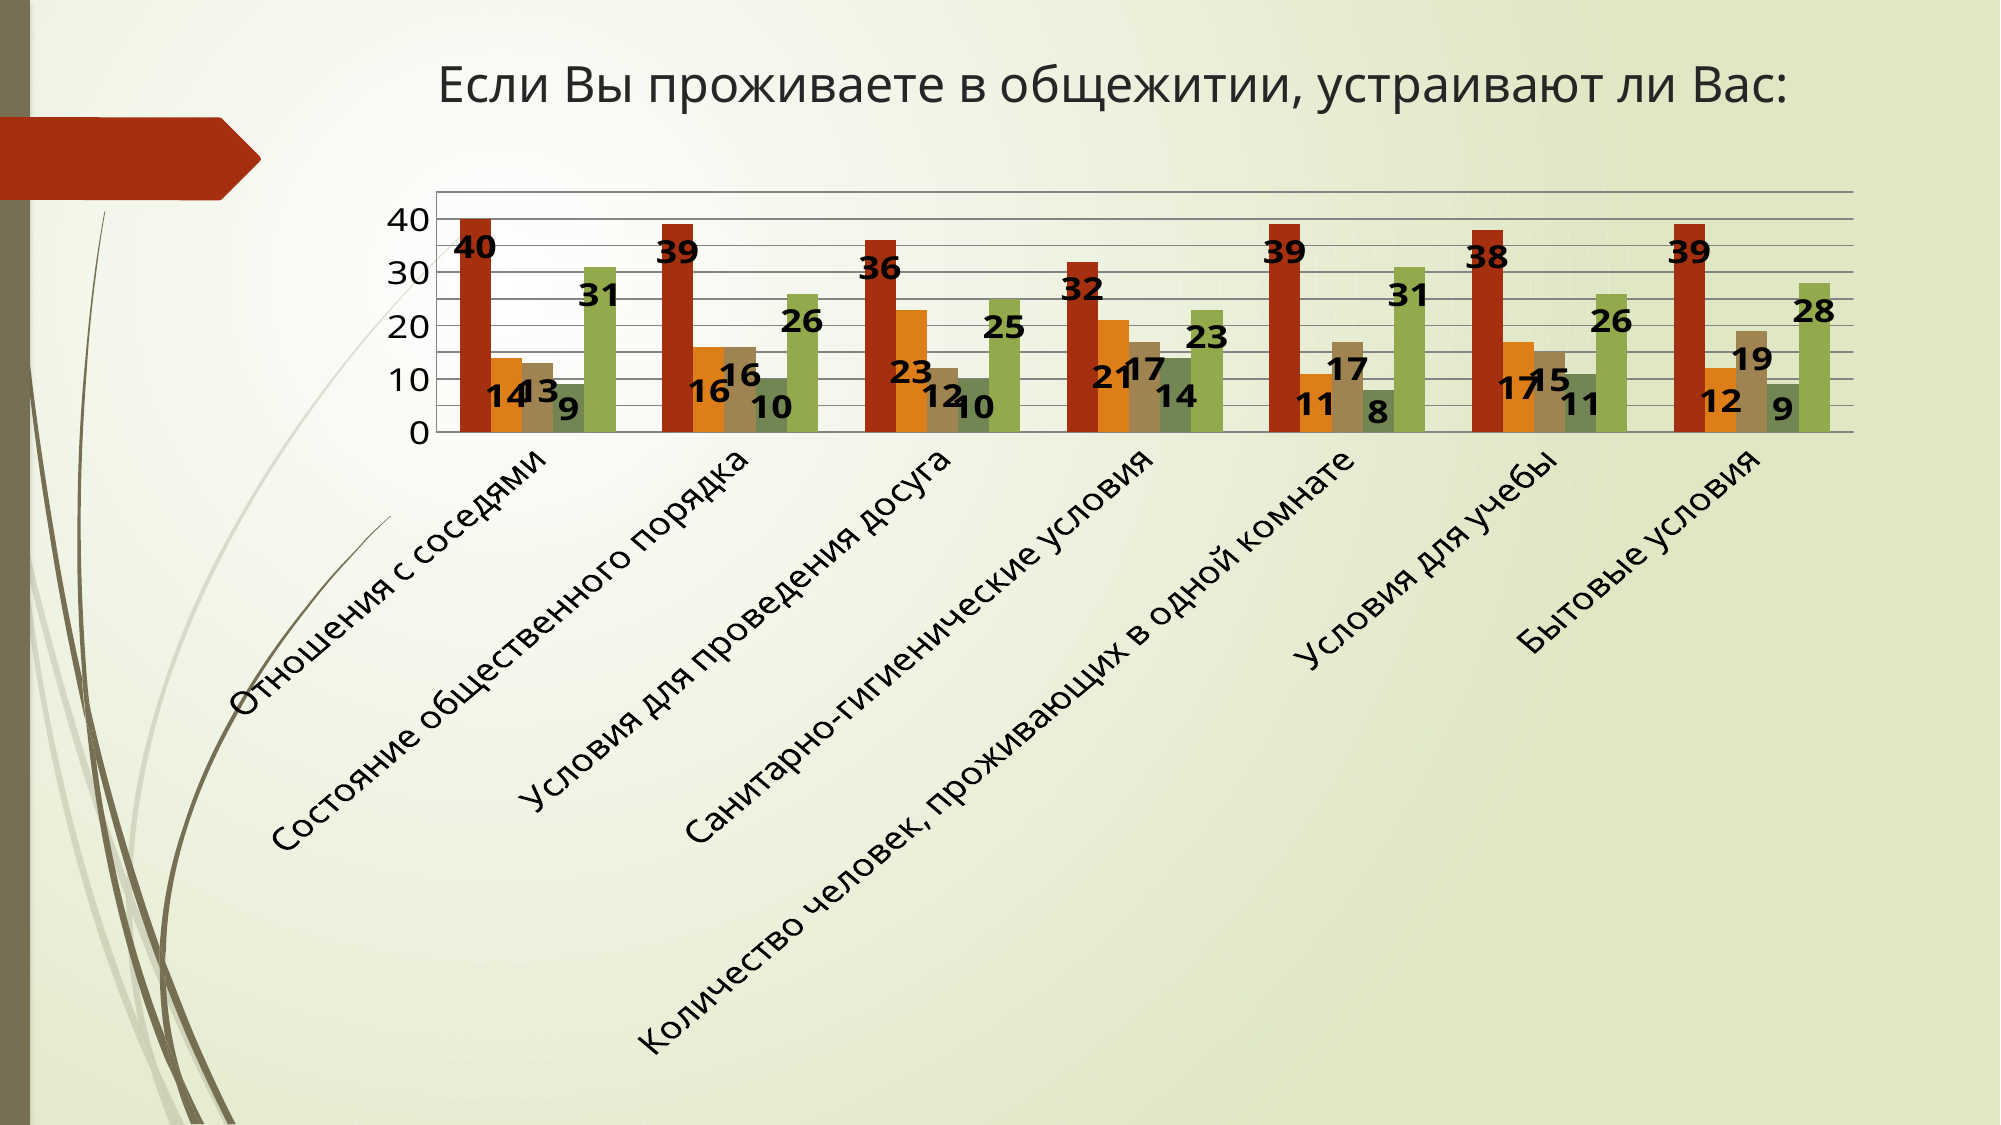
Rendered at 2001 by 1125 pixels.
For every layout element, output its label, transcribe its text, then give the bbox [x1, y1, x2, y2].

title Если Вы проживаете в общежитии, устраивают ли Вас: [422, 45, 1885, 164]
chart [179, 177, 1888, 1064]
